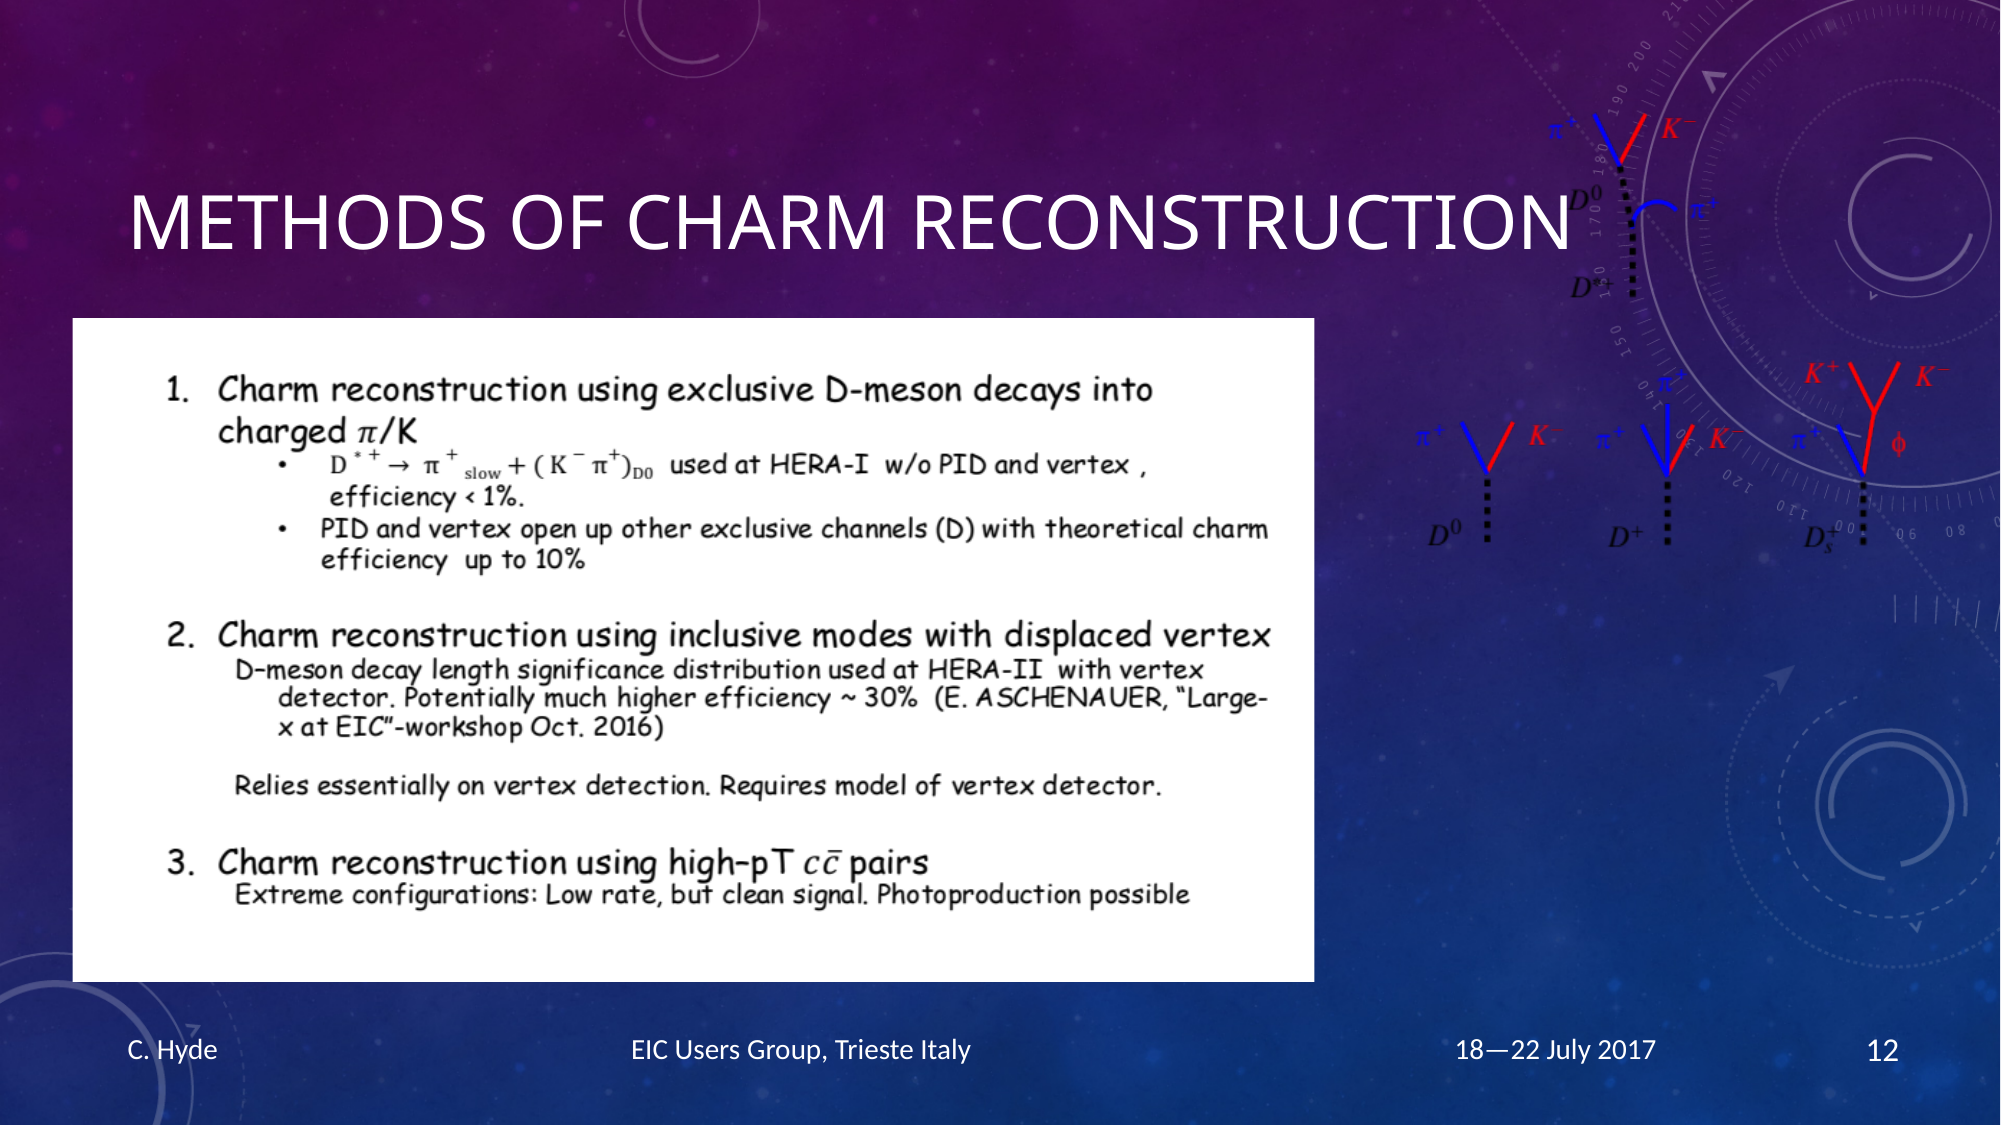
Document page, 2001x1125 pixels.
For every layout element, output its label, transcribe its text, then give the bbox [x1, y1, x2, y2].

picture [0, 0, 2001, 1125]
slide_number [1409, 1017, 1672, 1080]
title Methods of Charm Reconstruction [112, 99, 1775, 339]
slide_number 12 [1823, 1017, 1915, 1080]
footer C. Hyde EIC Users Group, Trieste Italy [112, 1017, 1397, 1080]
